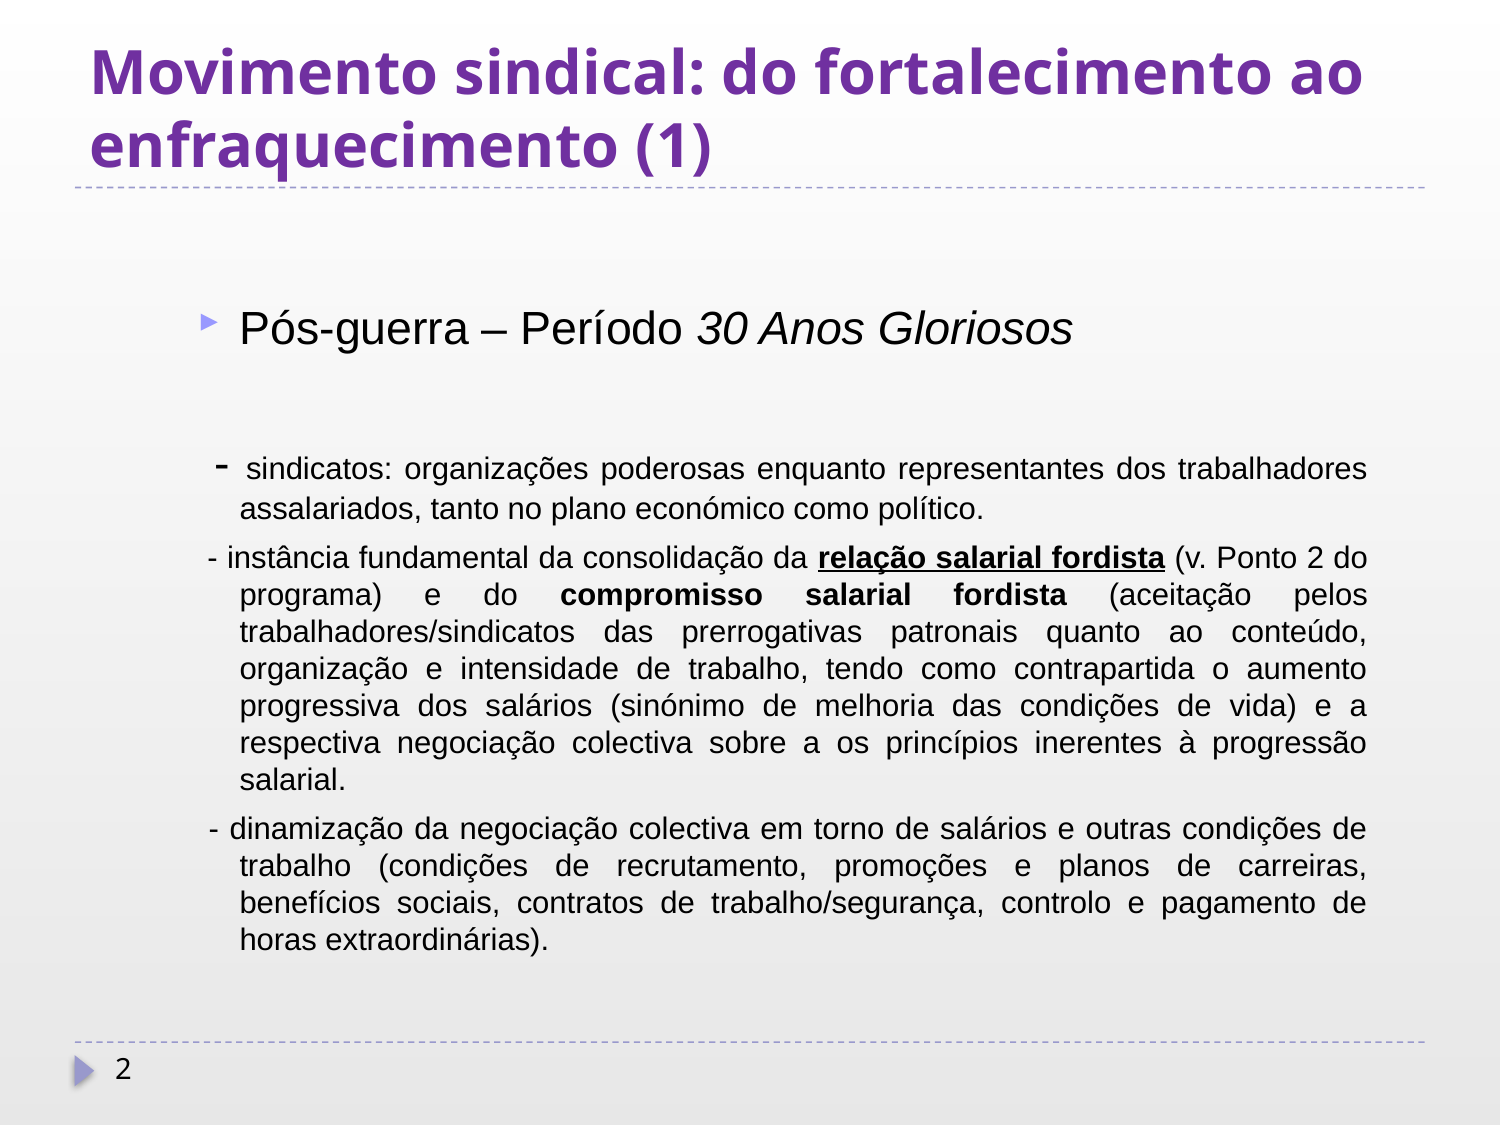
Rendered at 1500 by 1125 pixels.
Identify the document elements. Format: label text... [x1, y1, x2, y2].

title Movimento sindical: do fortalecimento ao enfraquecimento (1) [75, 24, 1425, 188]
slide_number 2 [100, 1042, 426, 1103]
list Pós-guerra – Período 30 Anos Gloriosos - sindicatos: organizações poderosas enquanto representantes dos trabalhadores assalariados, tanto no plano económico como político. - instância fundamental da consolidação da relação salarial fordista (v. Ponto 2 do programa) e do compromisso salarial fordista (aceitação pelos trabalhadores/sindicatos das prerrogativas patronais quanto ao conteúdo, organização e intensidade de trabalho, tendo como contrapartida o aumento progressiva dos salários (sinónimo de melhoria das condições de vida) e a respectiva negociação colectiva sobre a os princípios inerentes à progressão salarial. - dinamização da negociação colectiva em torno de salários e outras condições de trabalho (condições de recrutamento, promoções e planos de carreiras, benefícios sociais, contratos de trabalho/segurança, controlo e pagamento de horas extraordinárias). [183, 290, 1383, 966]
